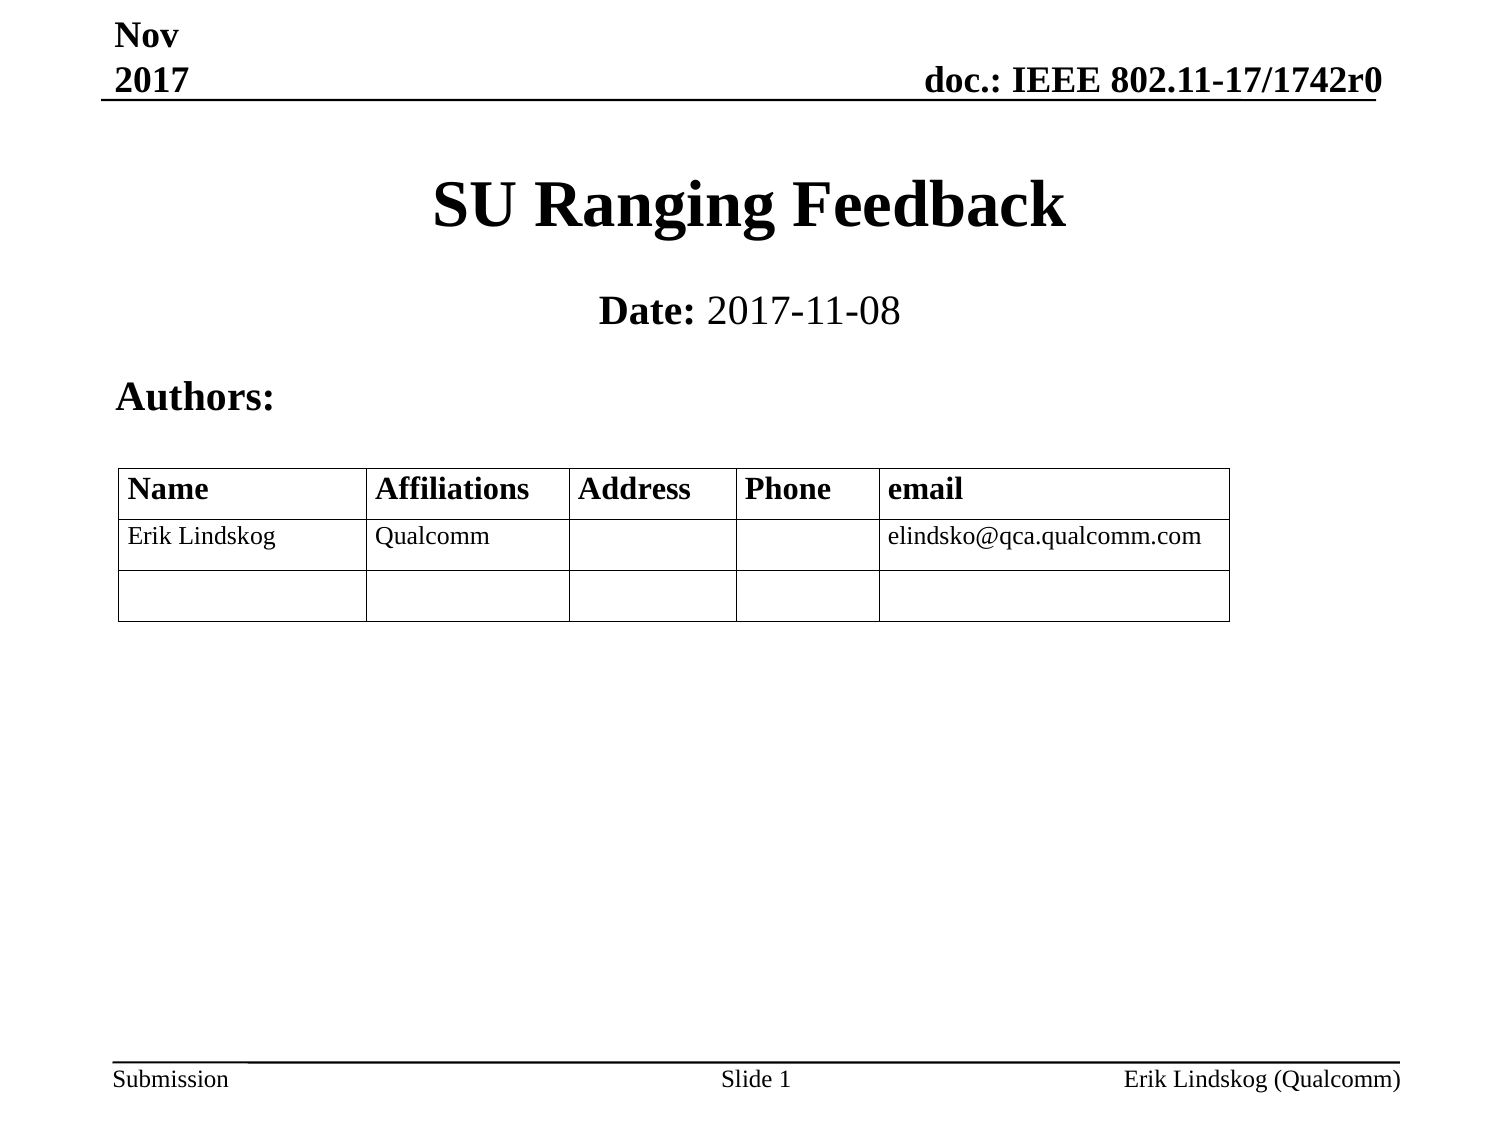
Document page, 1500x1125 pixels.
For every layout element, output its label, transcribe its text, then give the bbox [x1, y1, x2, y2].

list Date: 2017-11-08 [112, 275, 1388, 339]
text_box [106, 468, 1264, 999]
title SU Ranging Feedback [112, 112, 1388, 275]
slide_number Slide 1 [712, 1061, 800, 1093]
text_box Authors: [100, 361, 338, 425]
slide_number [114, 54, 259, 101]
footer Erik Lindskog (Qualcomm) [1006, 1061, 1402, 1093]
